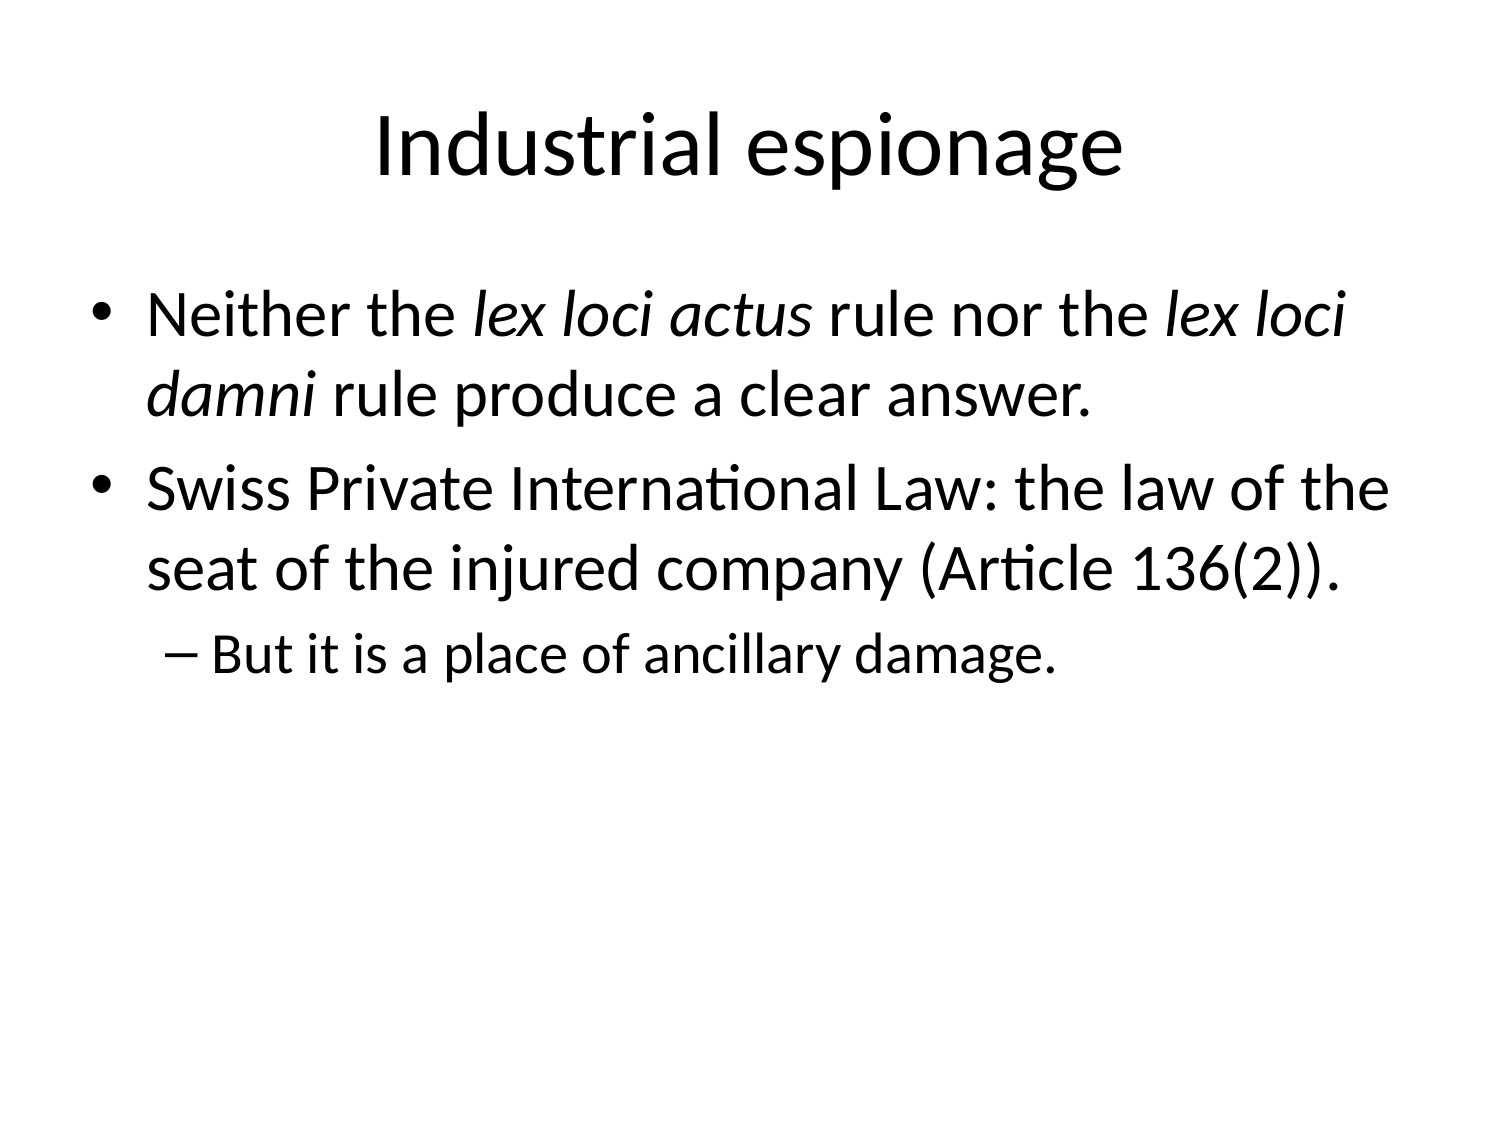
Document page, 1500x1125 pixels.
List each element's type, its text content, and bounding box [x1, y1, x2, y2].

list Neither the lex loci actus rule nor the lex loci damni rule produce a clear answer. Swiss Private International Law: the law of the seat of the injured company (Article 136(2)). But it is a place of ancillary damage. [75, 262, 1425, 1005]
title Industrial espionage [75, 45, 1425, 233]
